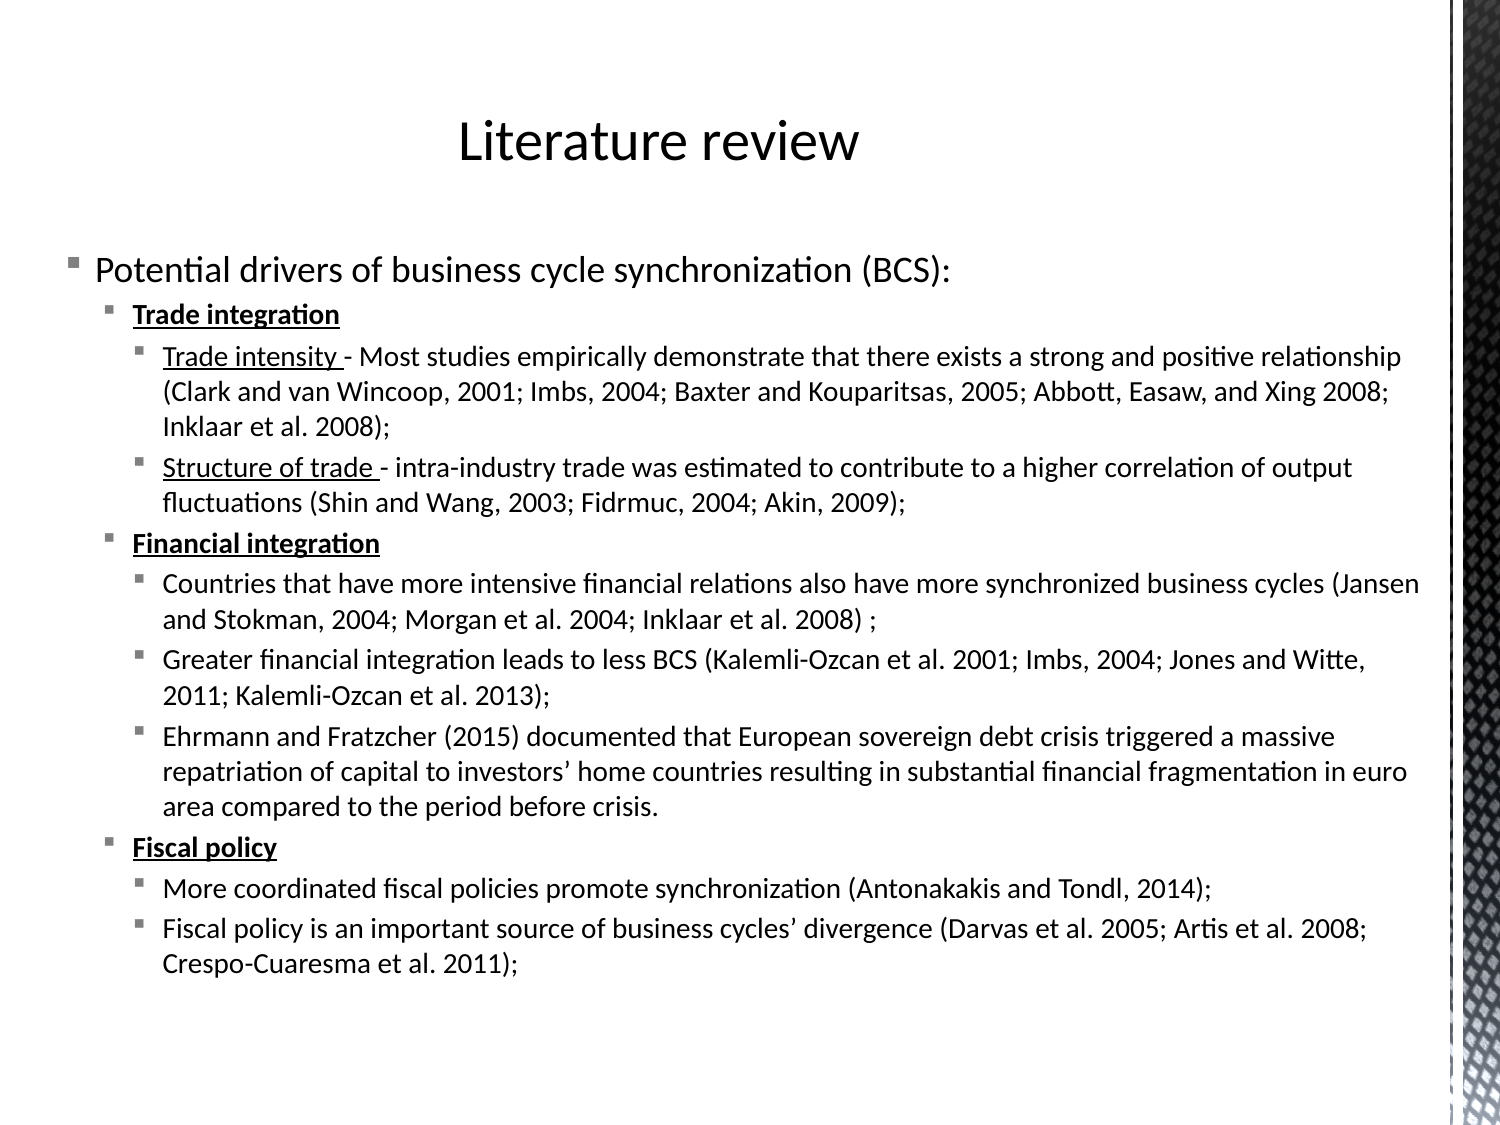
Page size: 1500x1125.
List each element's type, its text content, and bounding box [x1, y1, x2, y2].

picture [1447, 0, 1500, 1125]
list Potential drivers of business cycle synchronization (BCS): Trade integration Trade intensity - Most studies empirically demonstrate that there exists a strong and positive relationship (Clark and van Wincoop, 2001; Imbs, 2004; Baxter and Kouparitsas, 2005; Abbott, Easaw, and Xing 2008; Inklaar et al. 2008); Structure of trade - intra-industry trade was estimated to contribute to a higher correlation of output fluctuations (Shin and Wang, 2003; Fidrmuc, 2004; Akin, 2009); Financial integration Countries that have more intensive financial relations also have more synchronized business cycles (Jansen and Stokman, 2004; Morgan et al. 2004; Inklaar et al. 2008) ; Greater financial integration leads to less BCS (Kalemli-Ozcan et al. 2001; Imbs, 2004; Jones and Witte, 2011; Kalemli-Ozcan et al. 2013); Ehrmann and Fratzcher (2015) documented that European sovereign debt crisis triggered a massive repatriation of capital to investors’ home countries resulting in substantial financial fragmentation in euro area compared to the period before crisis. Fiscal policy More coordinated fiscal policies promote synchronization (Antonakakis and Tondl, 2014); Fiscal policy is an important source of business cycles’ divergence (Darvas et al. 2005; Artis et al. 2008; Crespo-Cuaresma et al. 2011); [50, 237, 1438, 1125]
title Literature review [75, 75, 875, 200]
